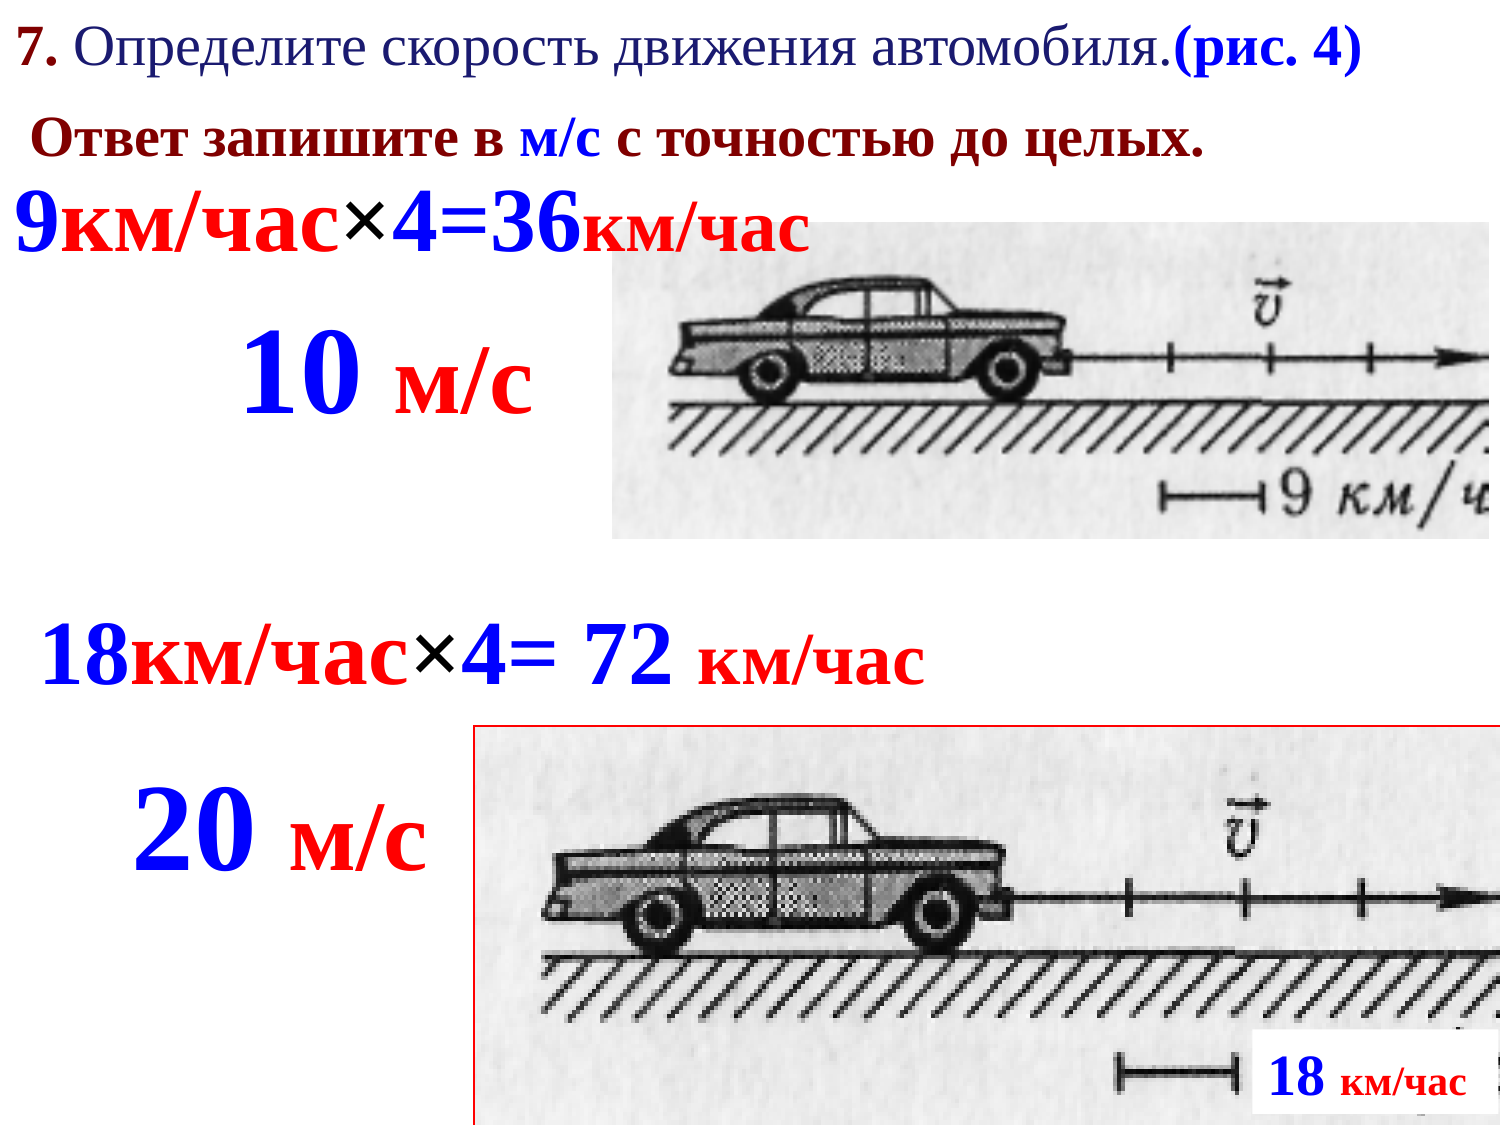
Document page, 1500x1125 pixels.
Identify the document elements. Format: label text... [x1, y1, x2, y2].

text_box 9км/час×4=36км/час [0, 152, 938, 277]
text_box 10 м/с [222, 281, 575, 446]
text_box 7. Определите скорость движения автомобиля.(рис. 4) Ответ запишите в м/с с точностью до целых. [0, 0, 1500, 176]
text_box 20 м/с [117, 738, 469, 903]
text_box 18км/час×4= 72 км/час [23, 585, 996, 711]
picture [612, 222, 1489, 540]
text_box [474, 726, 1500, 1125]
